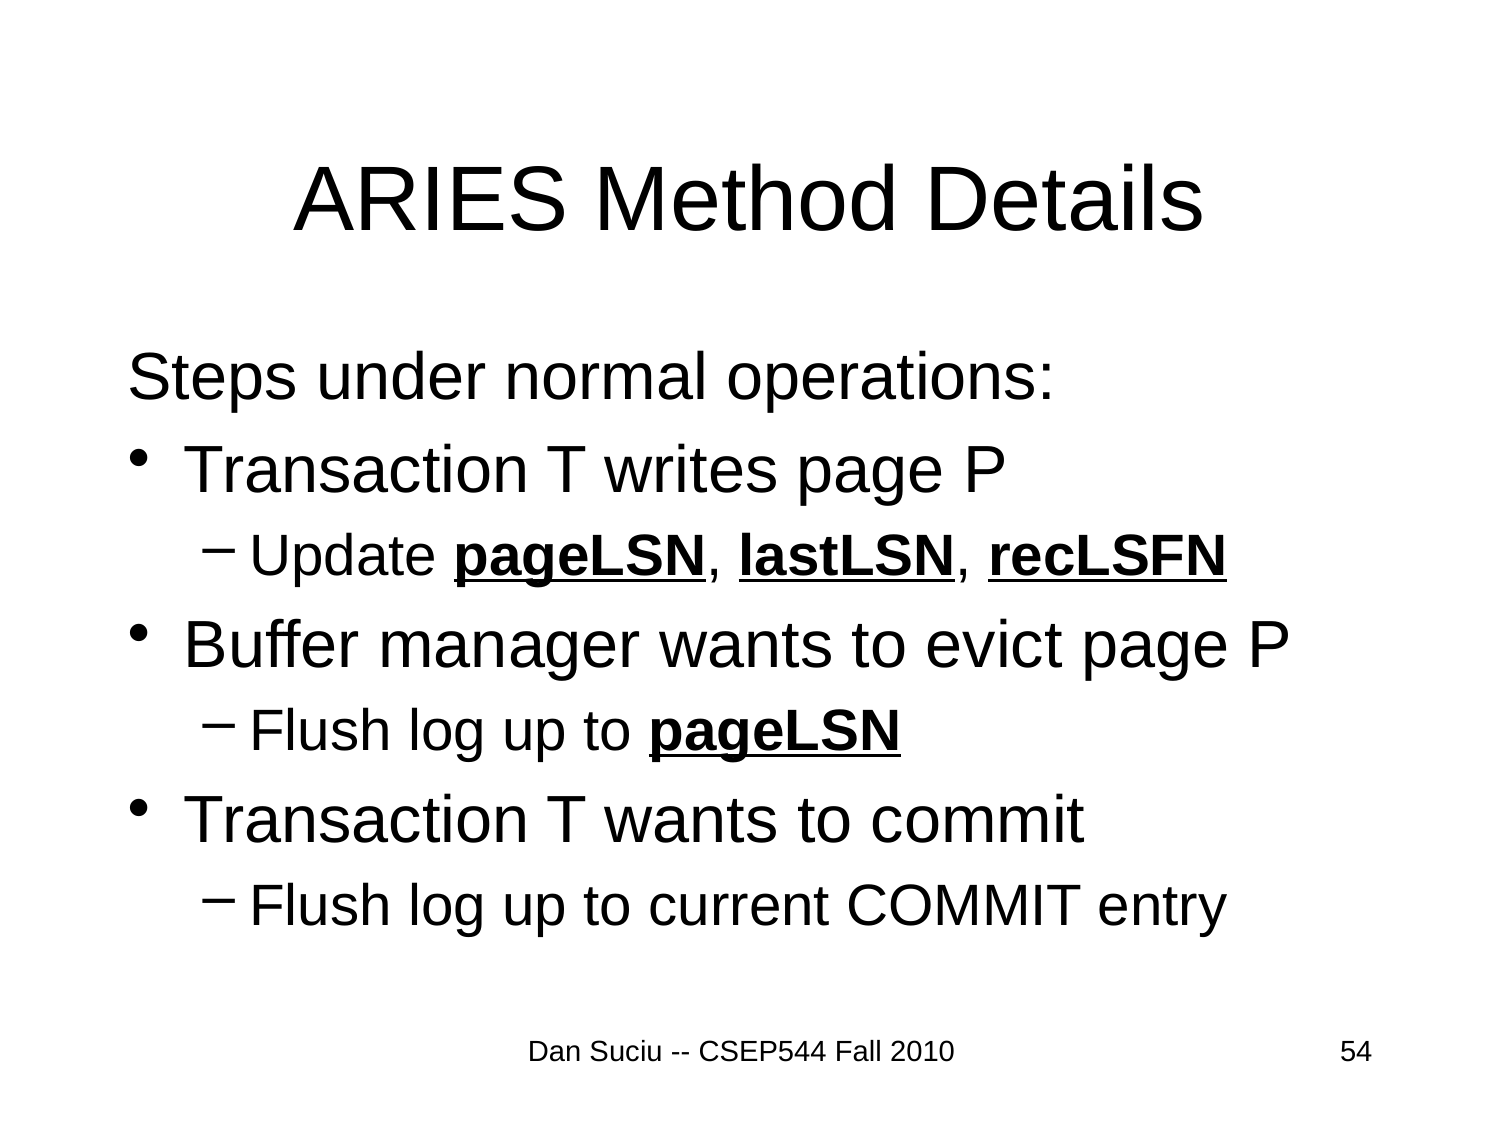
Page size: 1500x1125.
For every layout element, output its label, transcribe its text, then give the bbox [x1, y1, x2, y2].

title ARIES Method Details [112, 99, 1388, 288]
slide_number 54 [1074, 1024, 1388, 1101]
footer Dan Suciu -- CSEP544 Fall 2010 [512, 1024, 988, 1101]
list Steps under normal operations: Transaction T writes page P Update pageLSN, lastLSN, recLSFN Buffer manager wants to evict page P Flush log up to pageLSN Transaction T wants to commit Flush log up to current COMMIT entry [112, 324, 1388, 1001]
